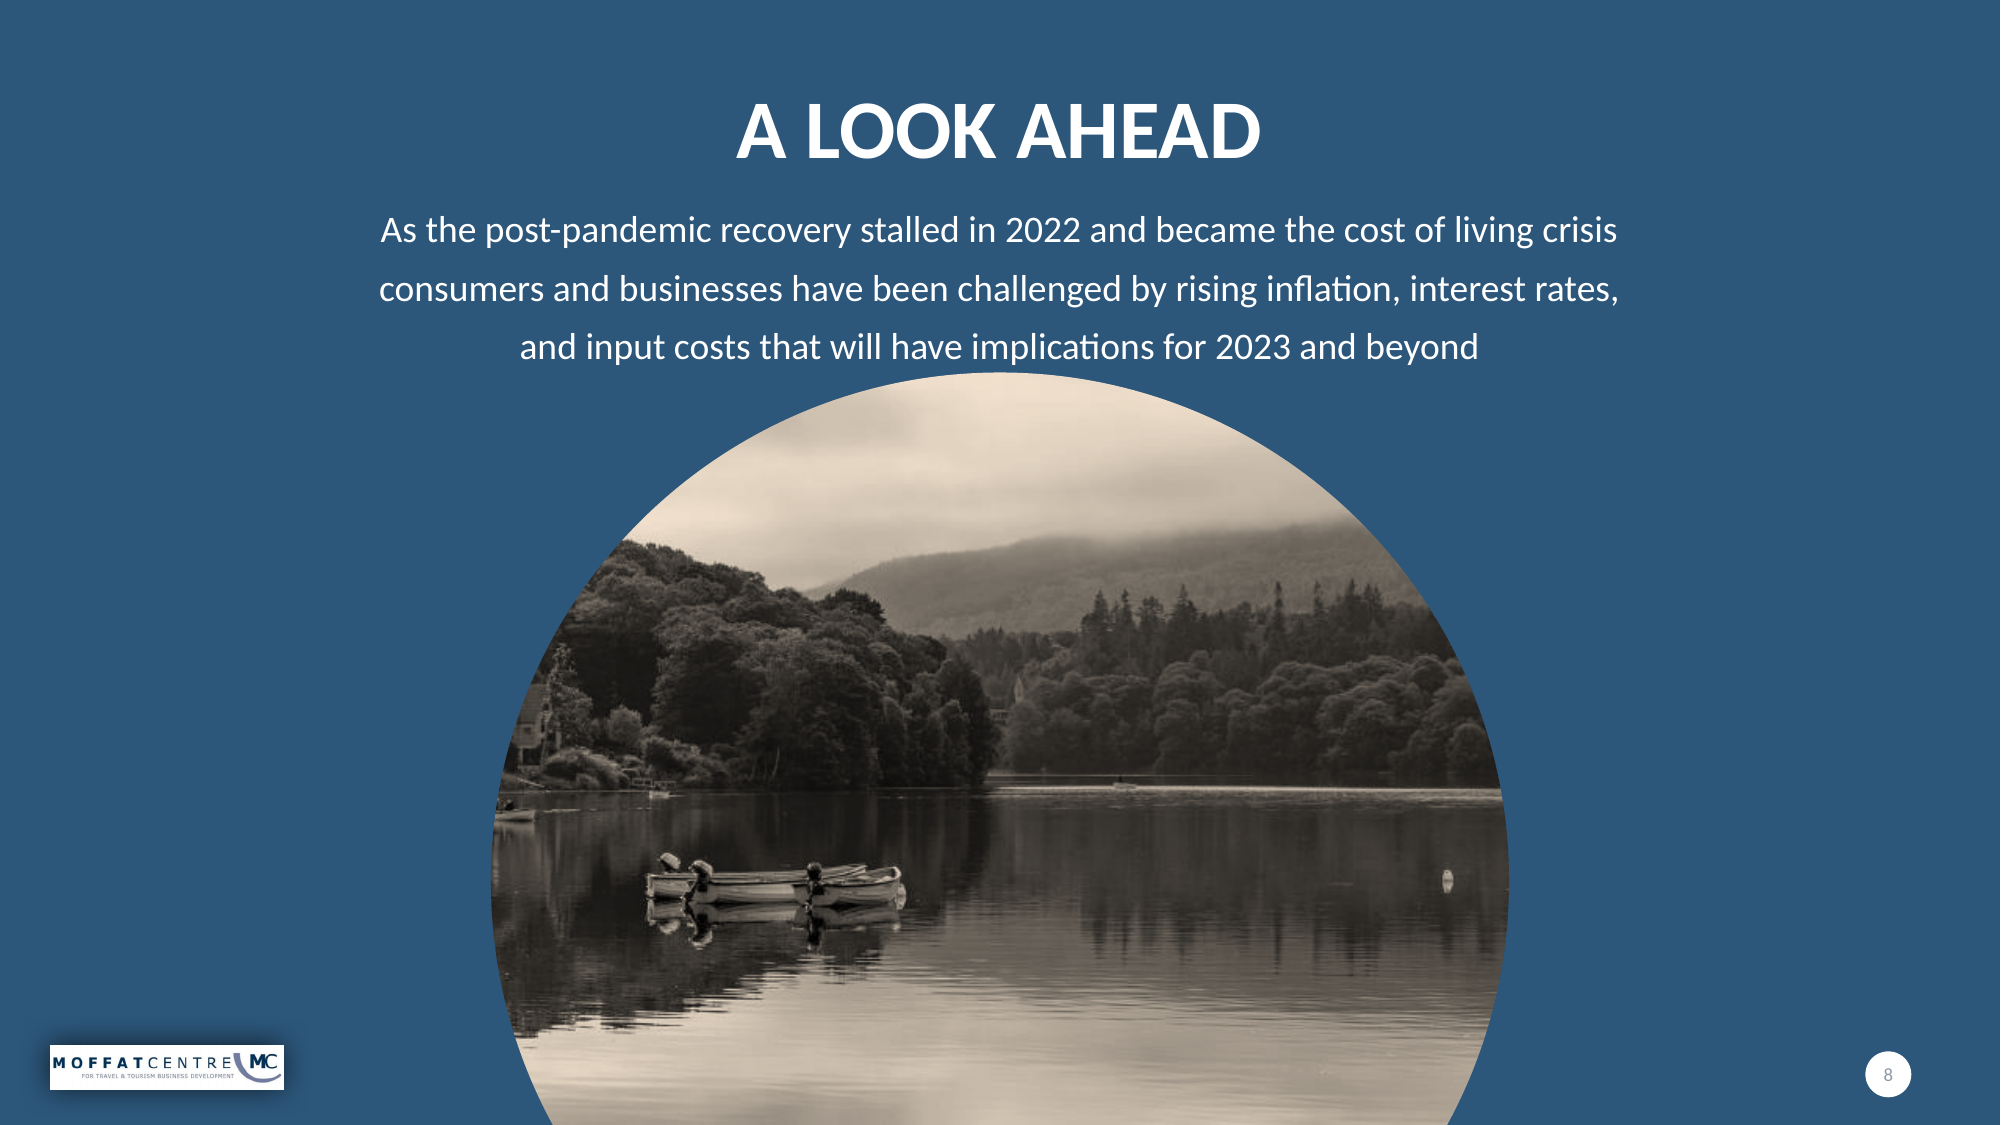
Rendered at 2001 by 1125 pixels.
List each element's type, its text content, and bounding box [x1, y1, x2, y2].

title A Look ahead [136, 29, 1862, 185]
list As the post-pandemic recovery stalled in 2022 and became the cost of living crisis consumers and businesses have been challenged by rising inflation, interest rates, and input costs that will have implications for 2023 and beyond [351, 184, 1648, 310]
picture [50, 1045, 284, 1090]
picture [490, 372, 1510, 1125]
slide_number 8 [1864, 1059, 1913, 1090]
